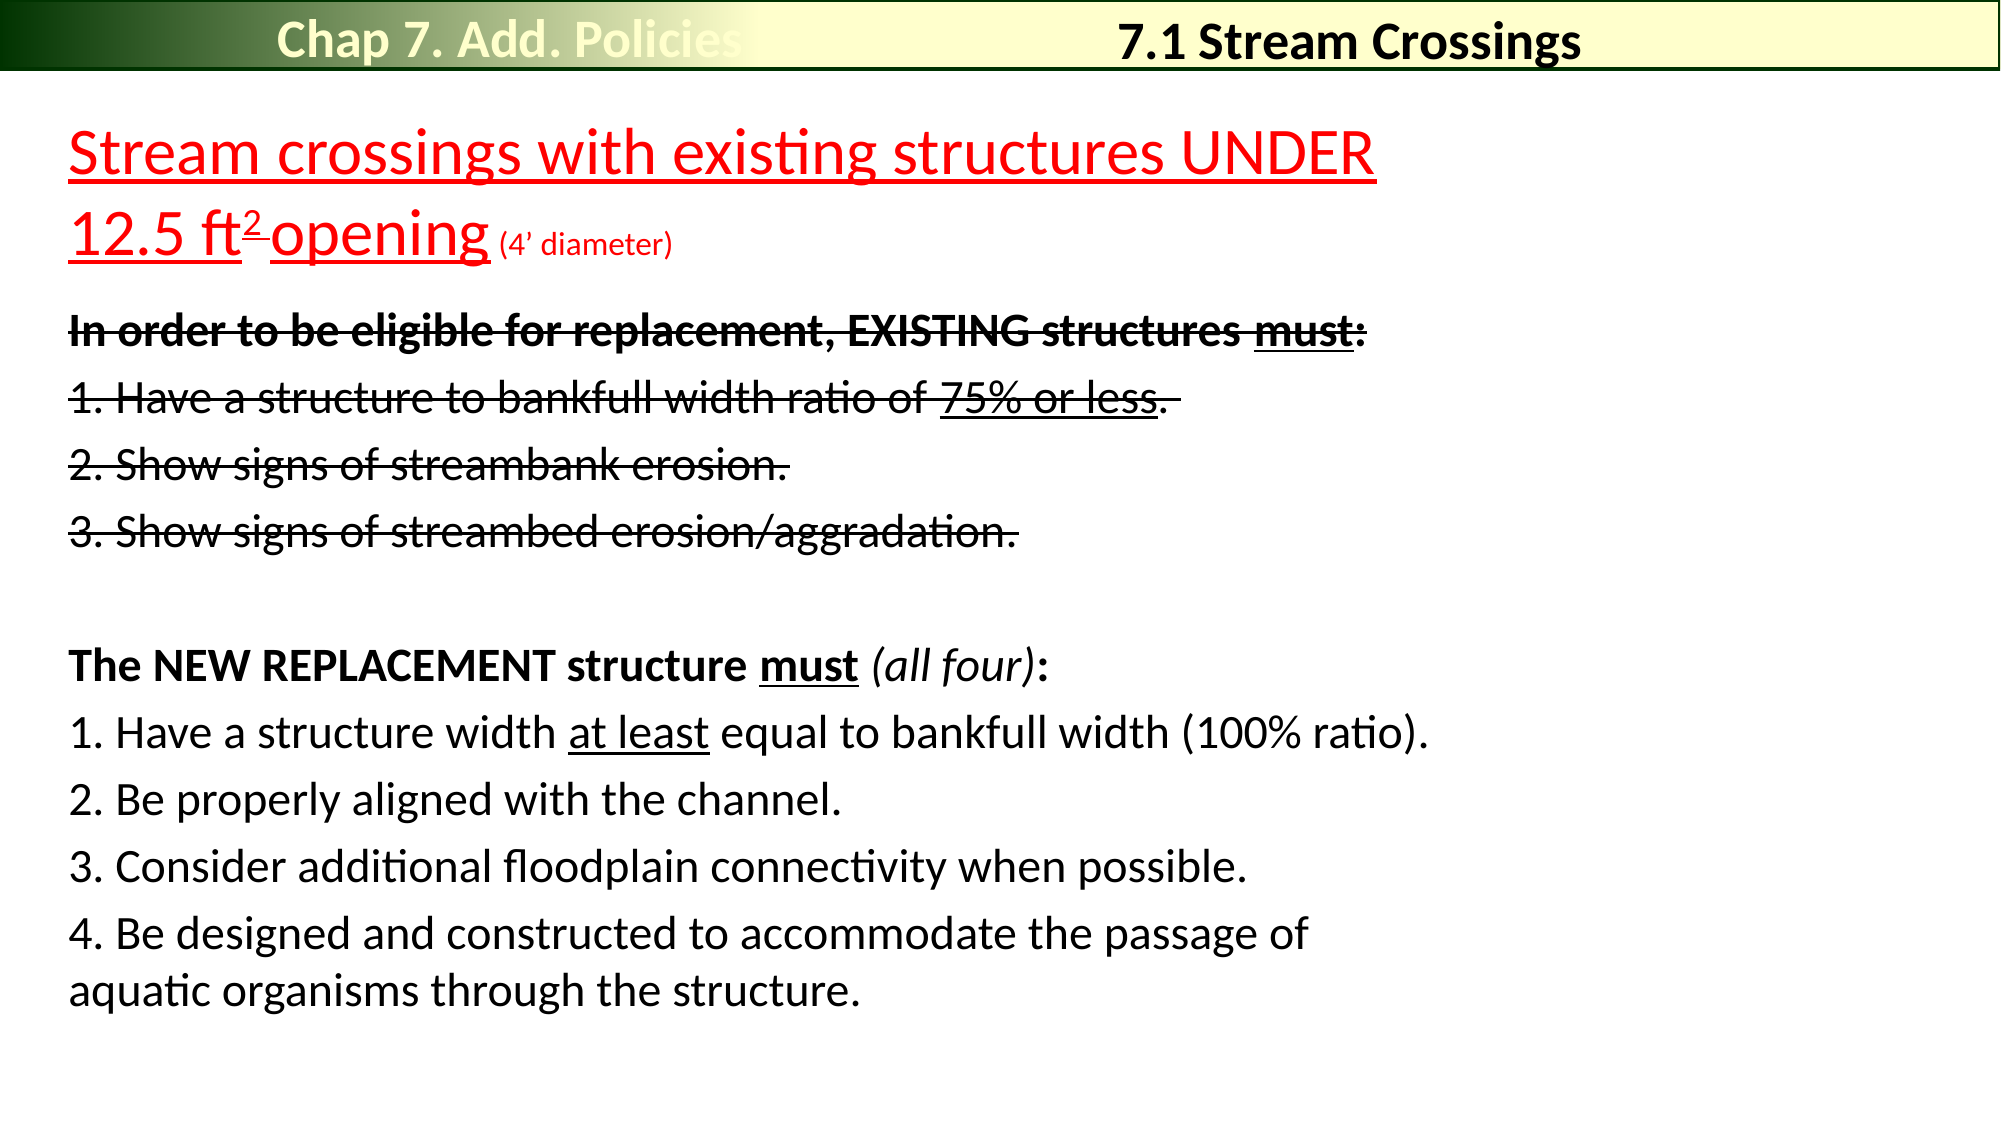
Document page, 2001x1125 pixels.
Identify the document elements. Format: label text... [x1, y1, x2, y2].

text_box Stream crossings with existing structures UNDER 12.5 ft2 opening (4’ diameter) [53, 100, 1429, 1051]
title 7.1 Stream Crossings [699, 0, 2000, 75]
subtitle In order to be eligible for replacement, EXISTING structures must: 1. Have a structure to bankfull width ratio of 75% or less. 2. Show signs of streambank erosion. 3. Show signs of streambed erosion/aggradation. The NEW REPLACEMENT structure must (all four): 1. Have a structure width at least equal to bankfull width (100% ratio). 2. Be properly aligned with the channel. 3. Consider additional floodplain connectivity when possible. 4. Be designed and constructed to accommodate the passage of aquatic organisms through the structure. [53, 226, 1479, 1125]
text_box Chap 7. Add. Policies [262, 0, 800, 73]
